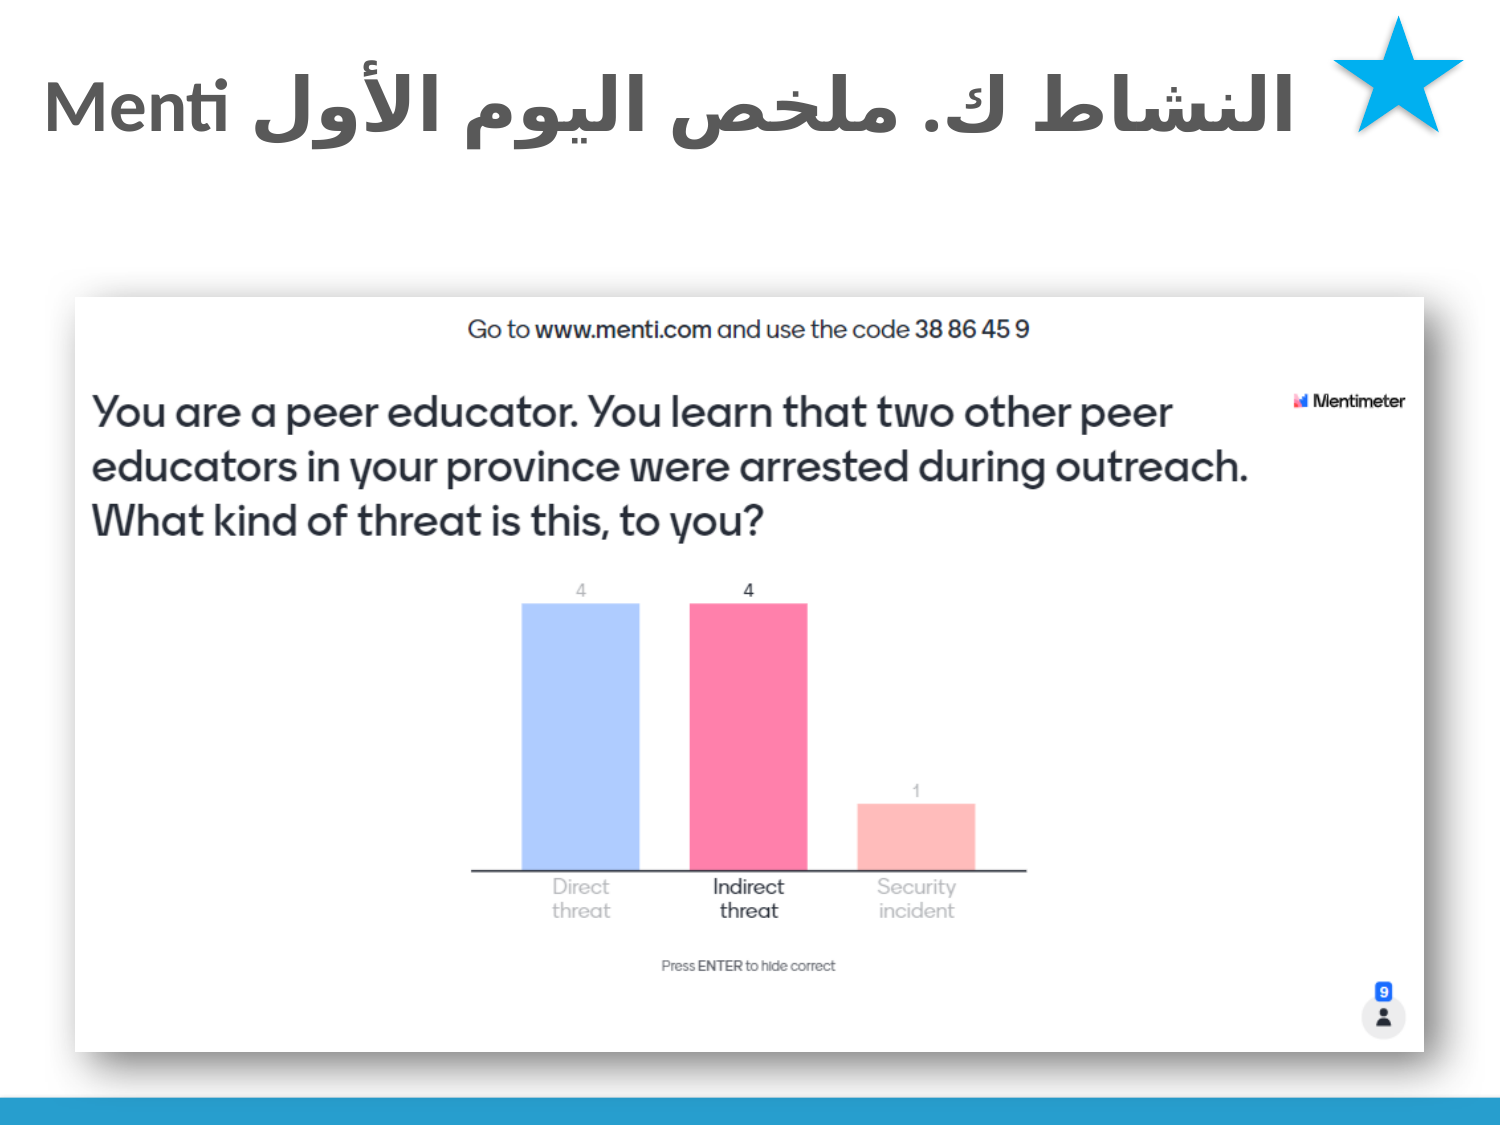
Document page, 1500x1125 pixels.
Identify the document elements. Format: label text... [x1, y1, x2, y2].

text_box [1333, 15, 1464, 133]
picture [74, 297, 1424, 1052]
title النشاط ك. ملخص اليوم الأول Menti [0, 21, 1314, 182]
